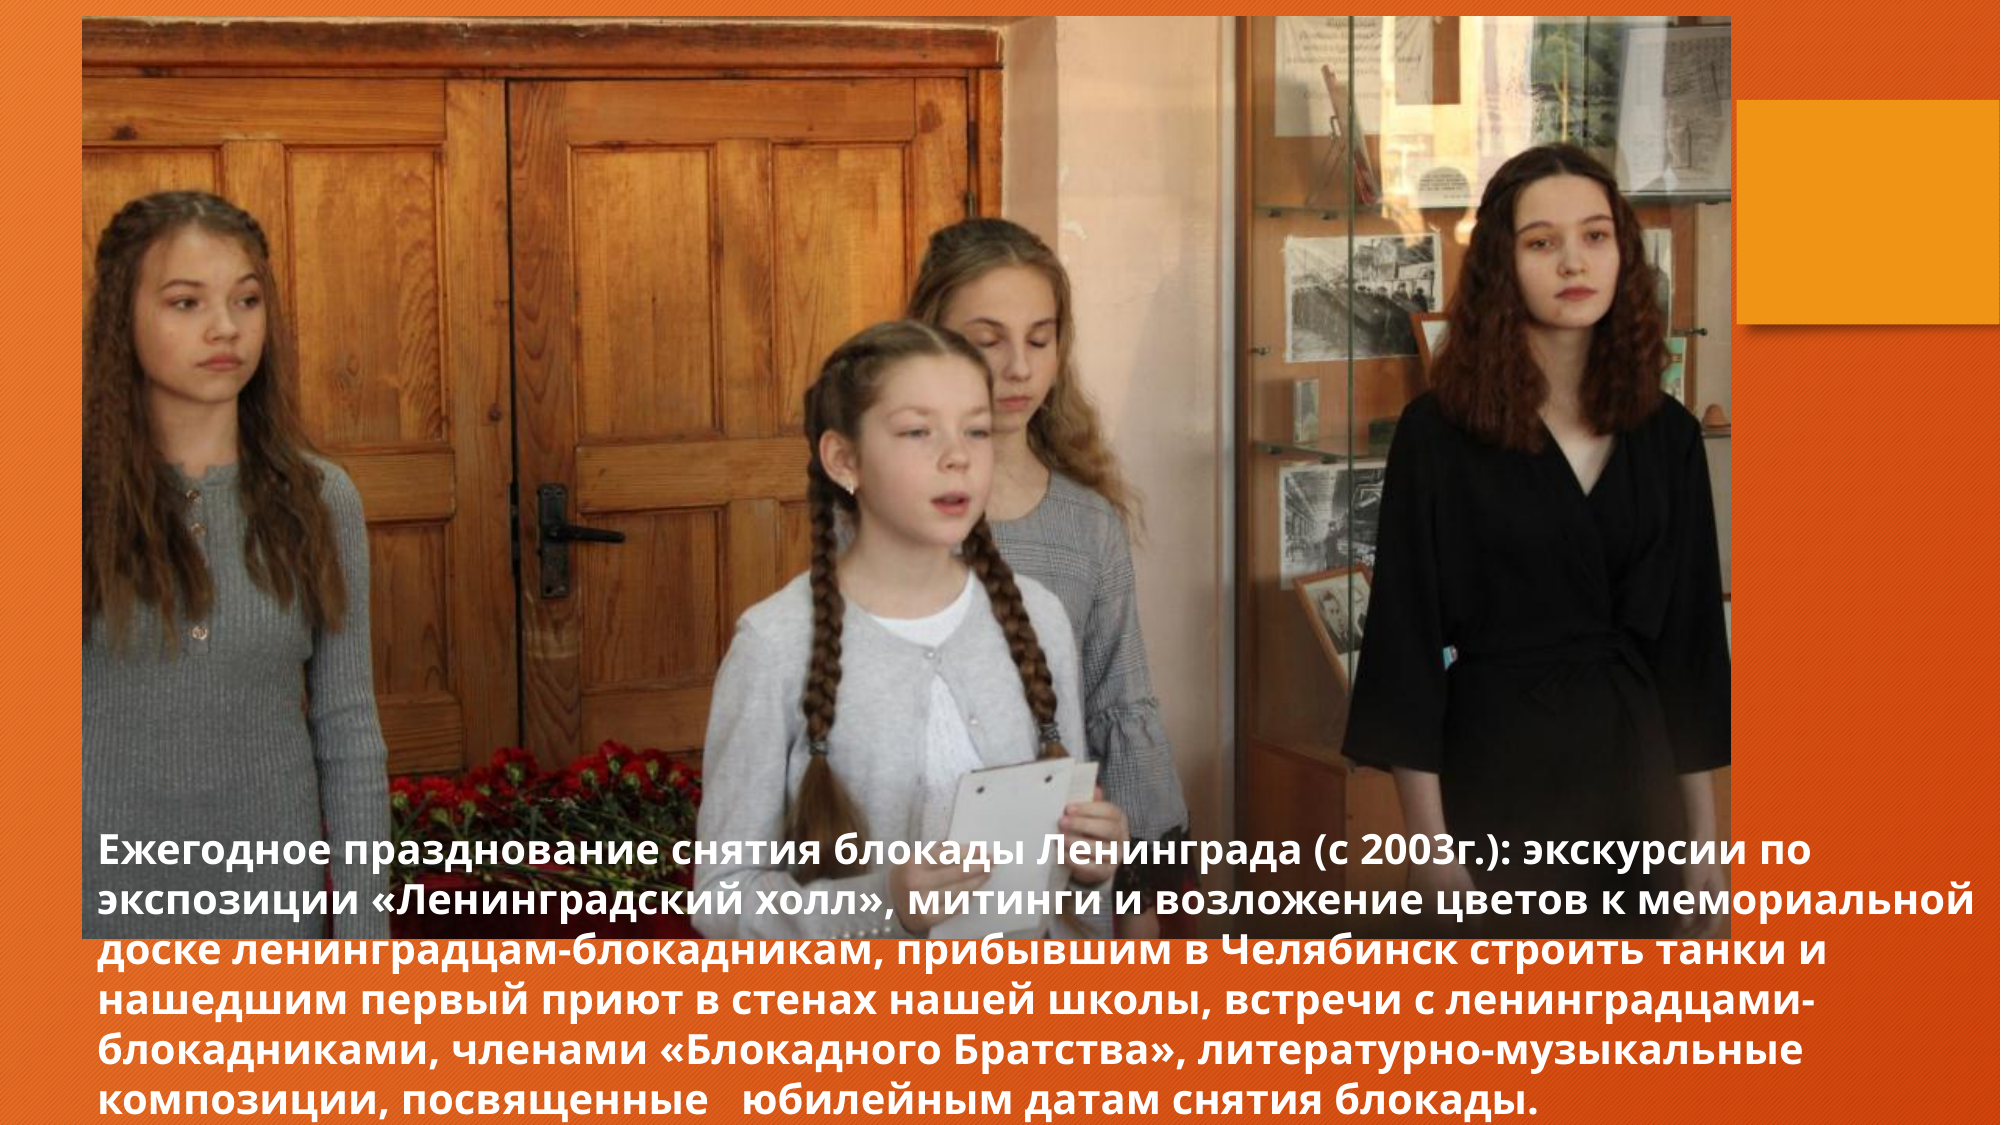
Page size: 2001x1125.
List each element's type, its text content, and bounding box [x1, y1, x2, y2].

picture [81, 16, 1731, 940]
text_box Ежегодное празднование снятия блокады Ленинграда (с 2003г.): экскурсии по экспозиции «Ленинградский холл», митинги и возложение цветов к мемориальной доске ленинградцам-блокадникам, прибывшим в Челябинск строить танки и нашедшим первый приют в стенах нашей школы, встречи с ленинградцами-блокадниками, членами «Блокадного Братства», литературно-музыкальные композиции, посвященные юбилейным датам снятия блокады. [82, 0, 2000, 1125]
